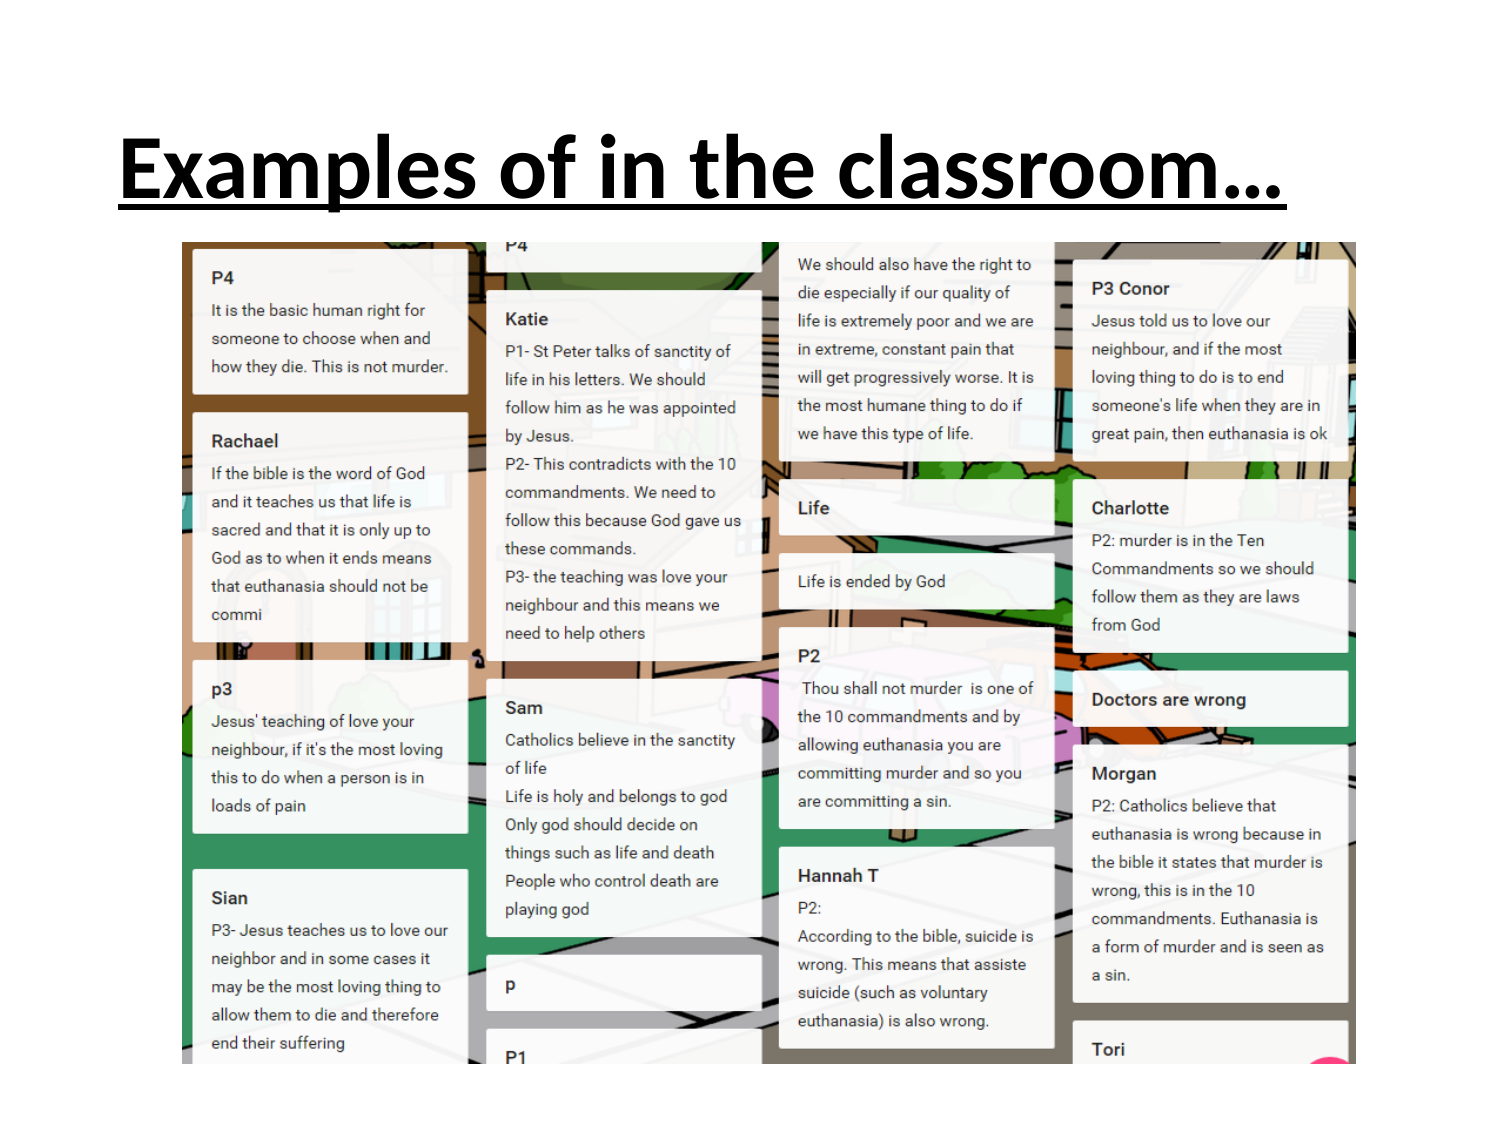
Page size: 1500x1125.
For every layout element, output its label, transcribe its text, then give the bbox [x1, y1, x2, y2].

picture [182, 242, 1356, 1064]
title Examples of in the classroom… [103, 59, 1397, 278]
